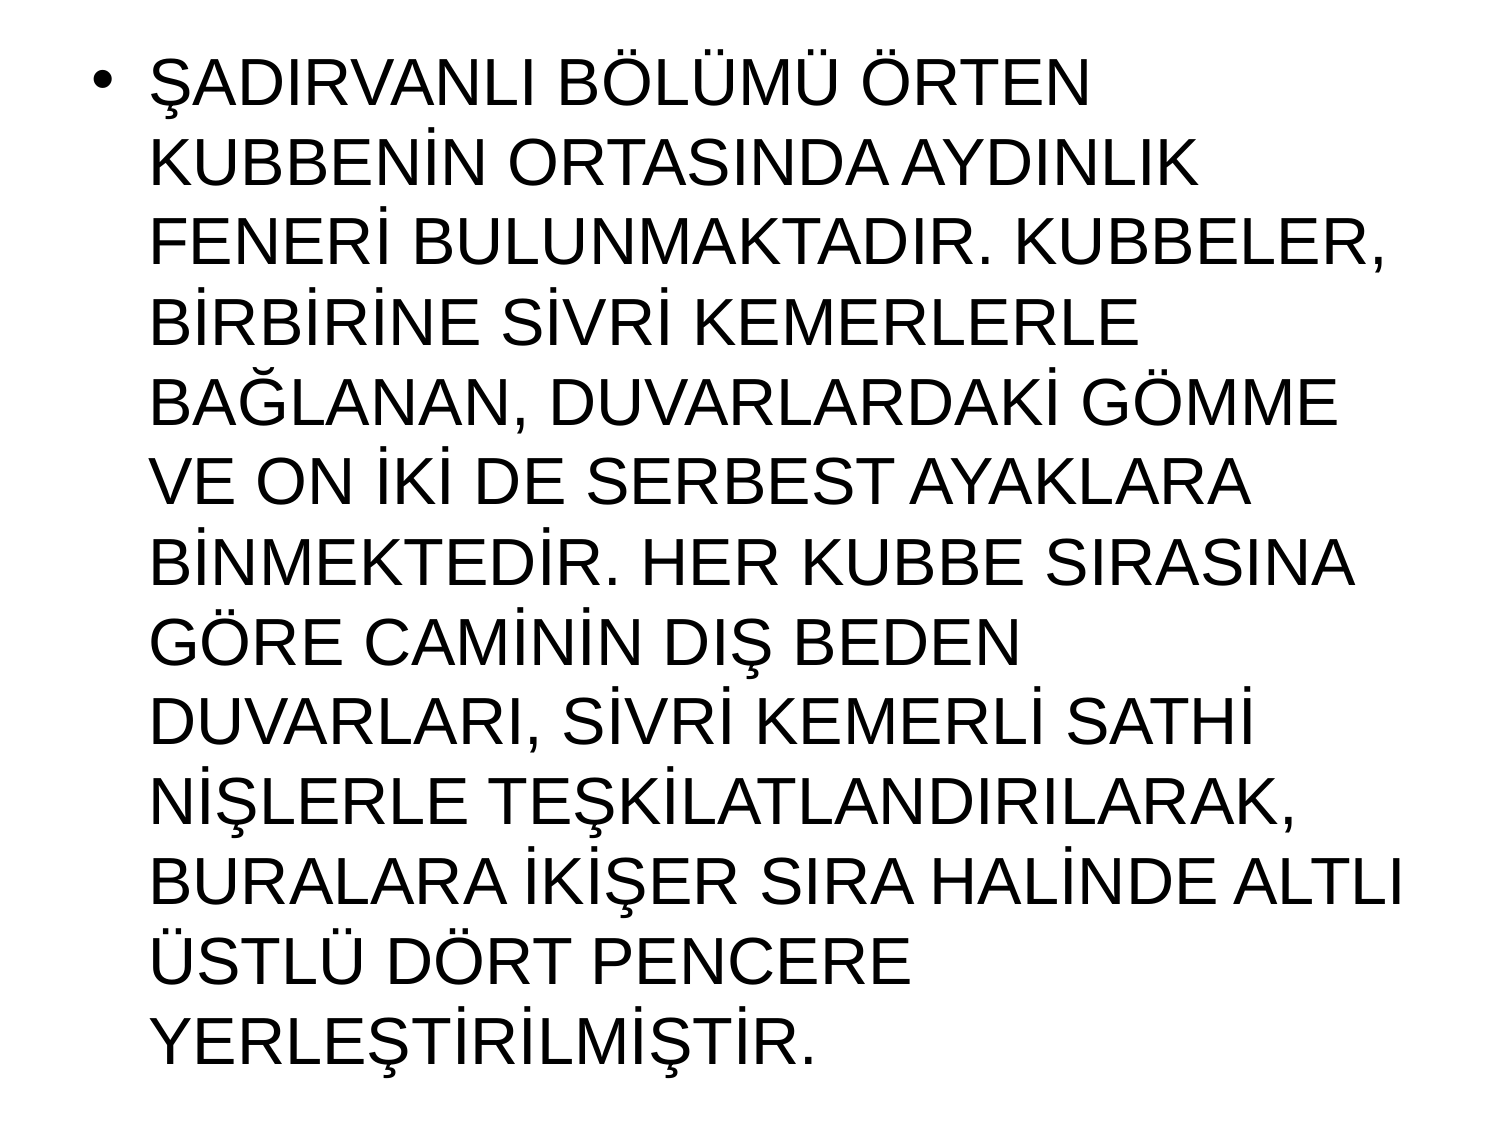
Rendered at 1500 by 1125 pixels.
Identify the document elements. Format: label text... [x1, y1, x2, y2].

list ŞADIRVANLI BÖLÜMÜ ÖRTEN KUBBENİN ORTASINDA AYDINLIK FENERİ BULUNMAKTADIR. KUBBELER, BİRBİRİNE SİVRİ KEMERLERLE BAĞLANAN, DUVARLARDAKİ GÖMME VE ON İKİ DE SERBEST AYAKLARA BİNMEKTEDİR. HER KUBBE SIRASINA GÖRE CAMİNİN DIŞ BEDEN DUVARLARI, SİVRİ KEMERLİ SATHİ NİŞLERLE TEŞKİLATLANDIRILARAK, BURALARA İKİŞER SIRA HALİNDE ALTLI ÜSTLÜ DÖRT PENCERE YERLEŞTİRİLMİŞTİR. [76, 30, 1428, 1083]
